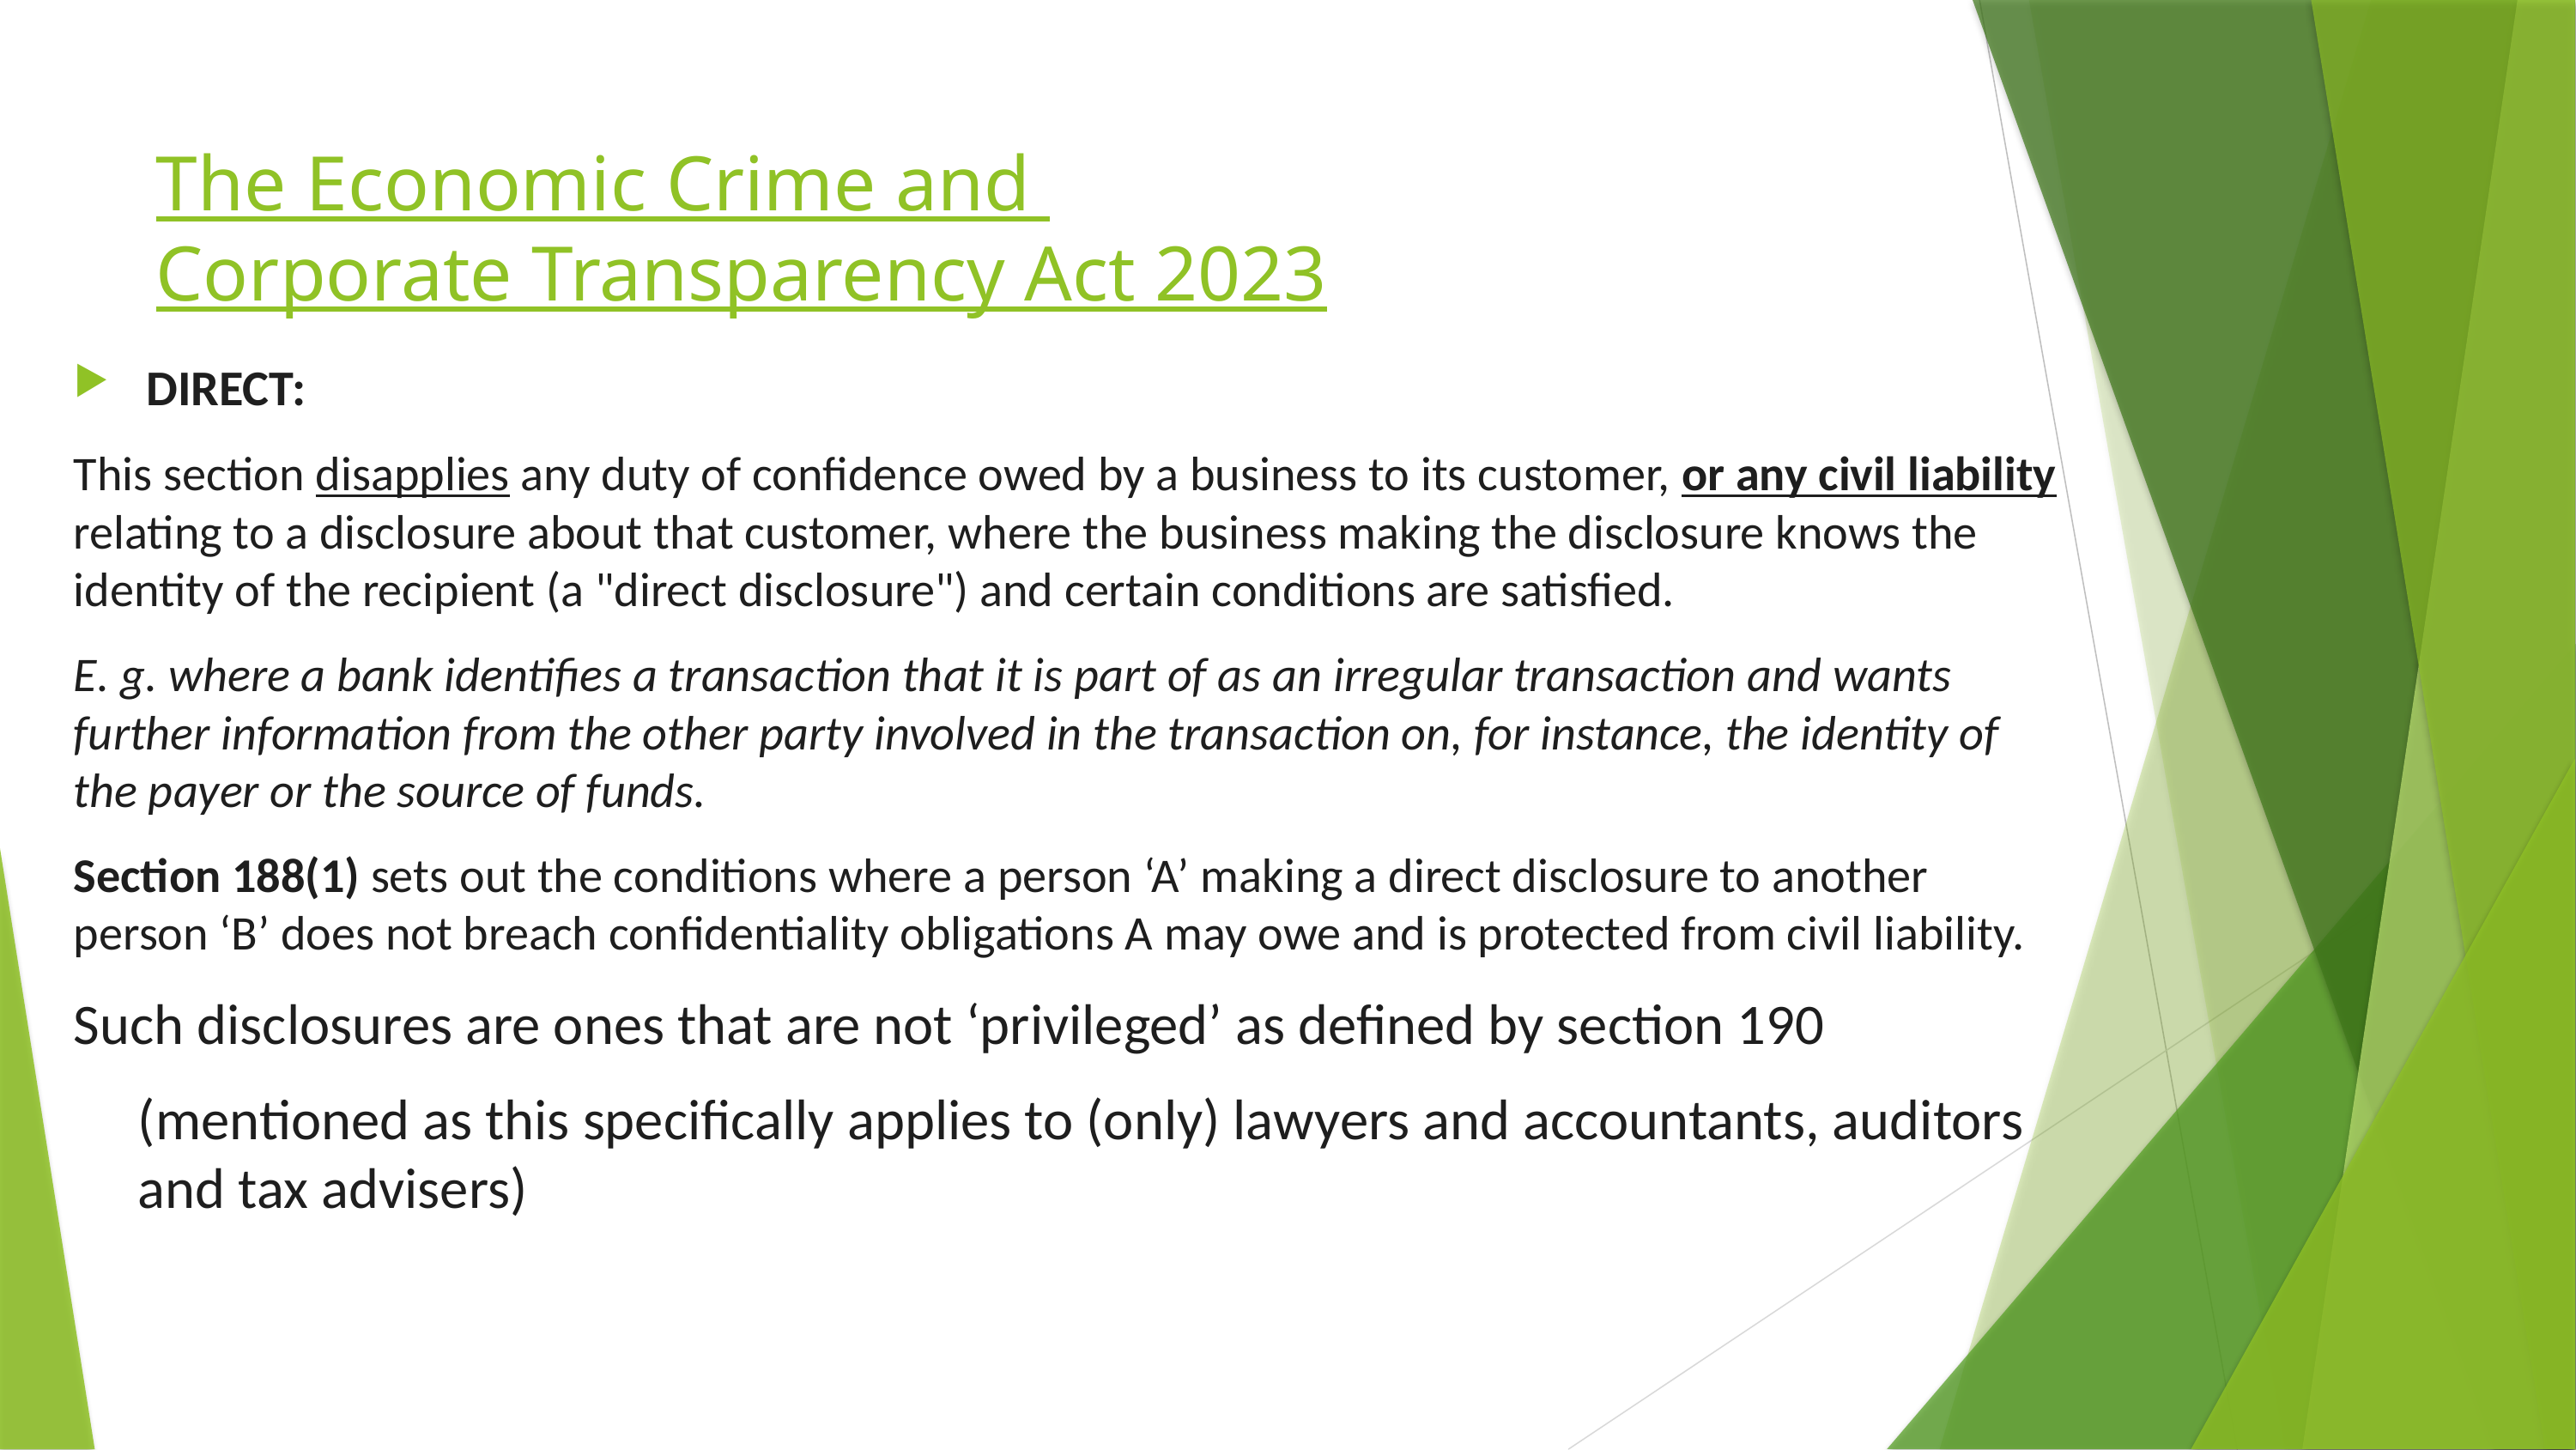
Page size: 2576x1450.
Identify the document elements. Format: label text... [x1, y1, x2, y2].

text_box DIRECT: This section disapplies any duty of confidence owed by a business to its customer, or any civil liability relating to a disclosure about that customer, where the business making the disclosure knows the identity of the recipient (a "direct disclosure") and certain conditions are satisfied. E. g. where a bank identifies a transaction that it is part of as an irregular transaction and wants further information from the other party involved in the transaction on, for instance, the identity of the payer or the source of funds. Section 188(1) sets out the conditions where a person ‘A’ making a direct disclosure to another person ‘B’ does not breach confidentiality obligations A may owe and is protected from civil liability. Such disclosures are ones that are not ‘privileged’ as defined by section 190 (mentioned as this specifically applies to (only) lawyers and accountants, auditors and tax advisers) [60, 349, 2079, 1356]
title The Economic Crime and Corporate Transparency Act 2023 [142, 129, 1960, 349]
